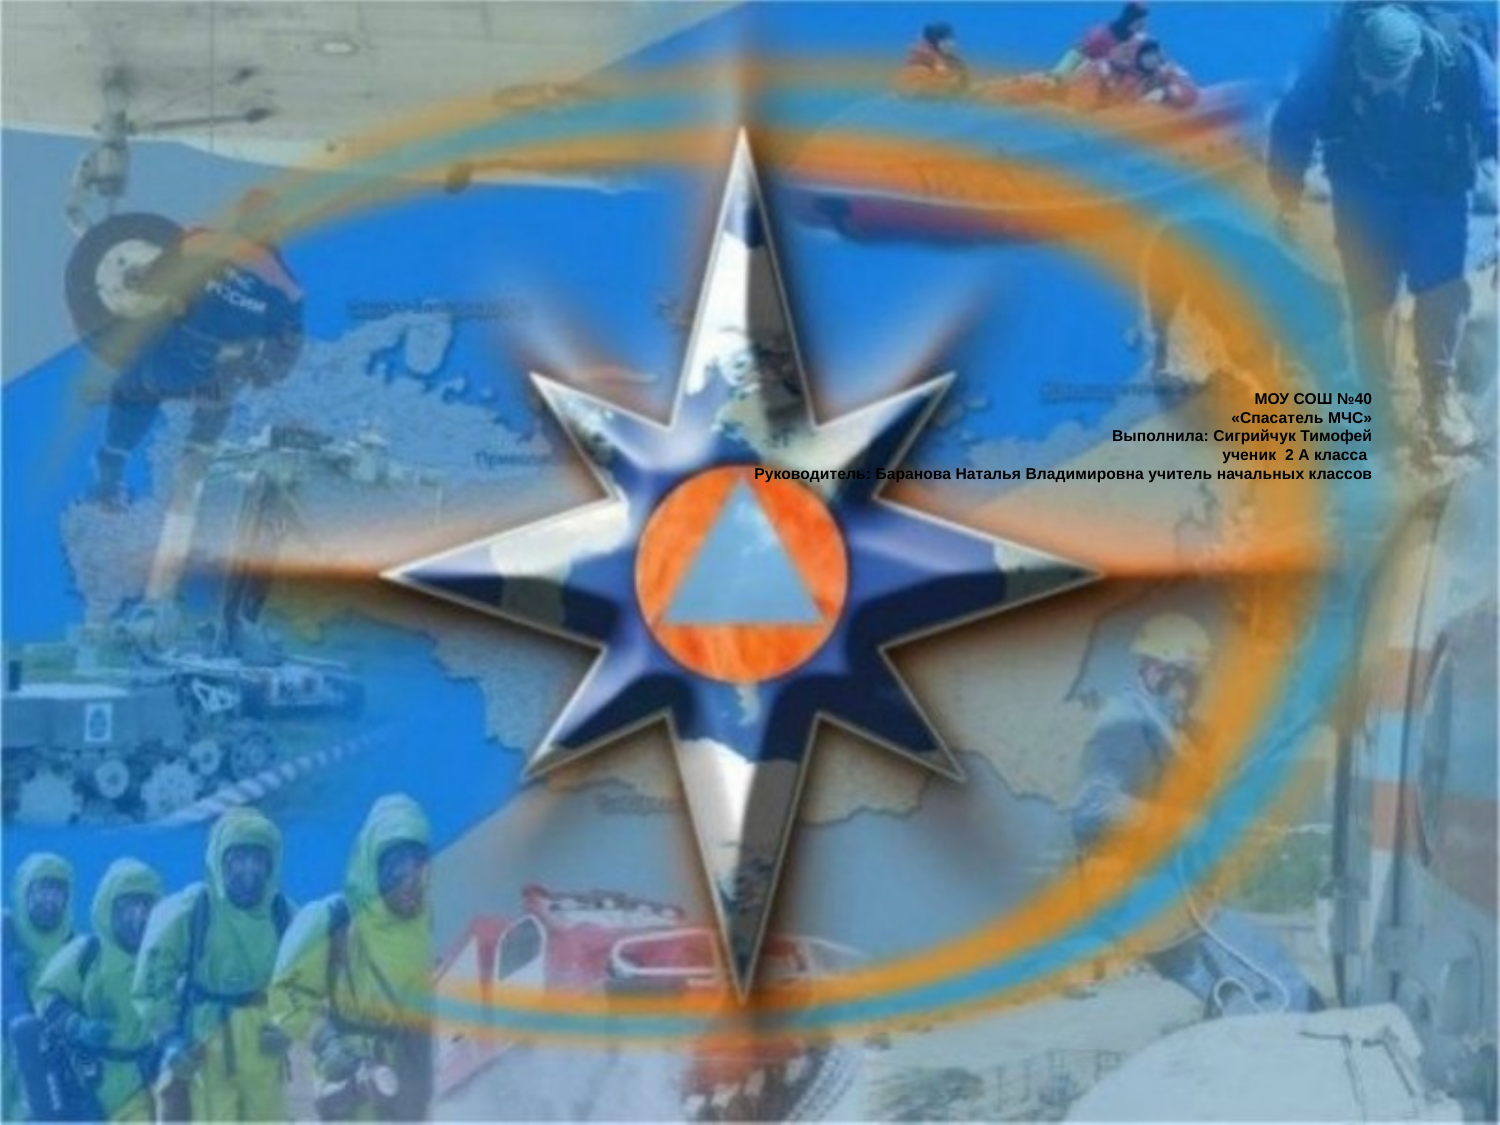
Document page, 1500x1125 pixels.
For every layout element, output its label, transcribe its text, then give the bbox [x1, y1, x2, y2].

picture [0, 0, 1500, 1125]
title МОУ СОШ №40 «Спасатель МЧС» Выполнила: Сигрийчук Тимофей ученик 2 А класса Руководитель: Баранова Наталья Владимировна учитель начальных классов [112, 78, 1388, 492]
